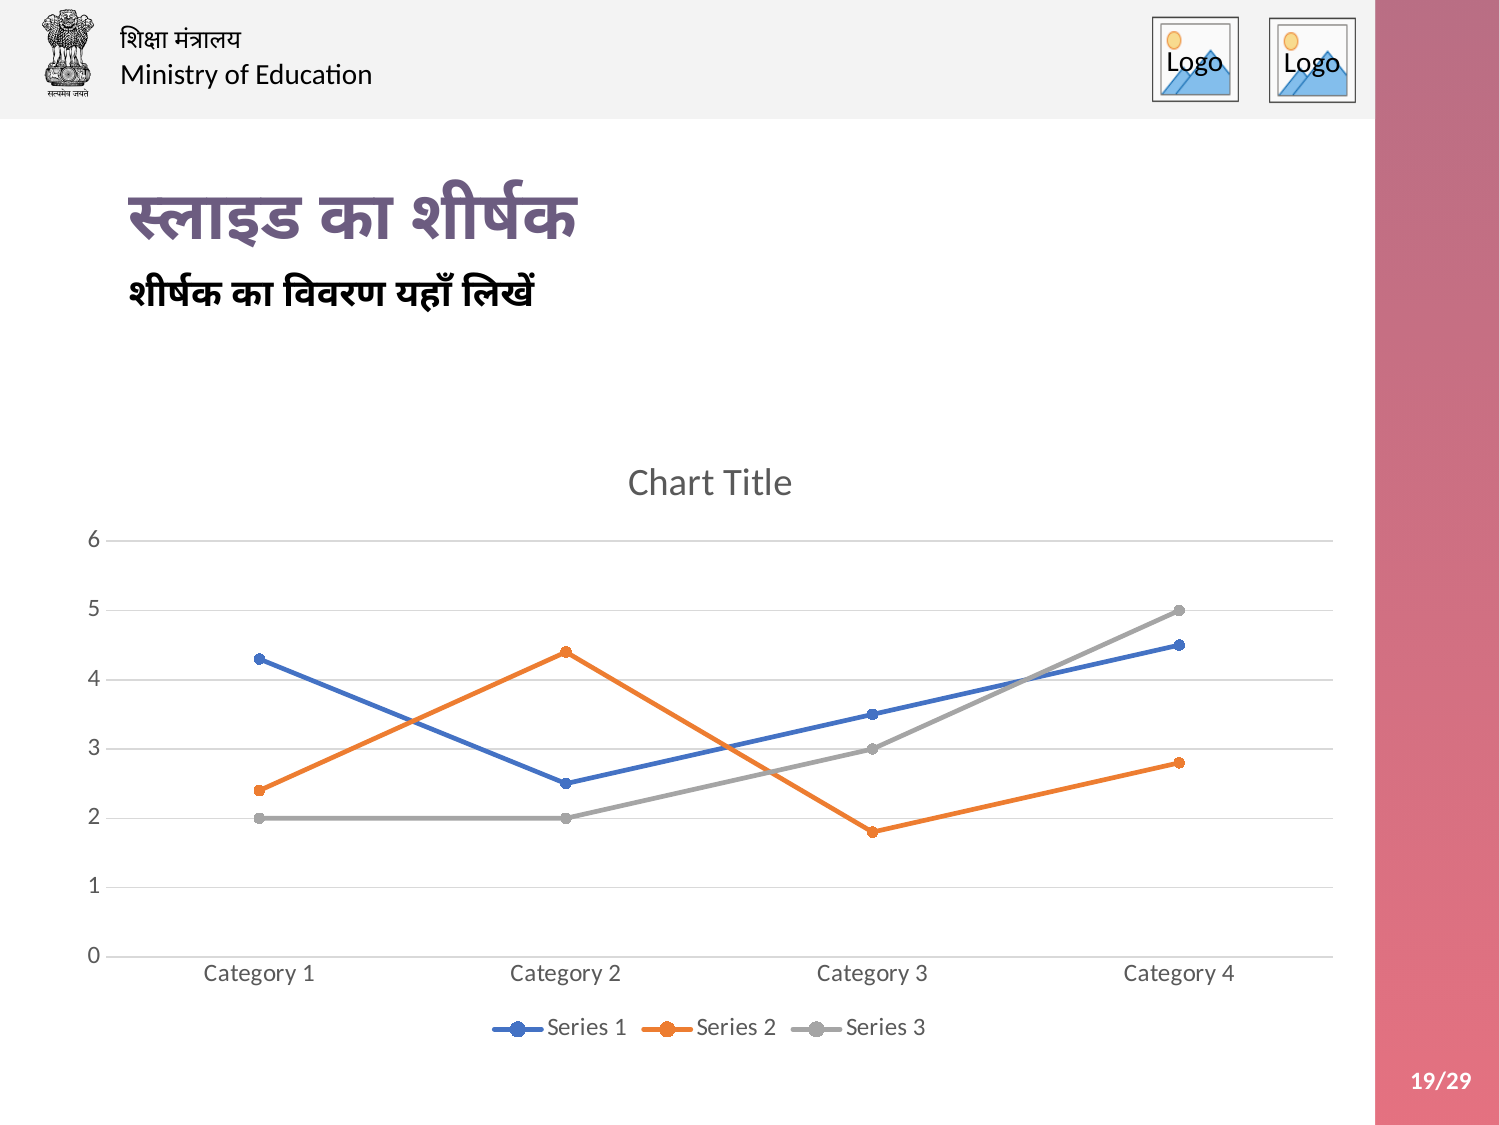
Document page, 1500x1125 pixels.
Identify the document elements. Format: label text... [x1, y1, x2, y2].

picture [0, 0, 1500, 1125]
list शीर्षक का विवरण यहाँ लिखें [113, 266, 979, 332]
chart [61, 433, 1359, 1048]
list Ministry of Education [105, 52, 734, 86]
list स्लाइड का शीर्षक [113, 174, 804, 246]
list शिक्षा मंत्रालय [105, 19, 734, 50]
